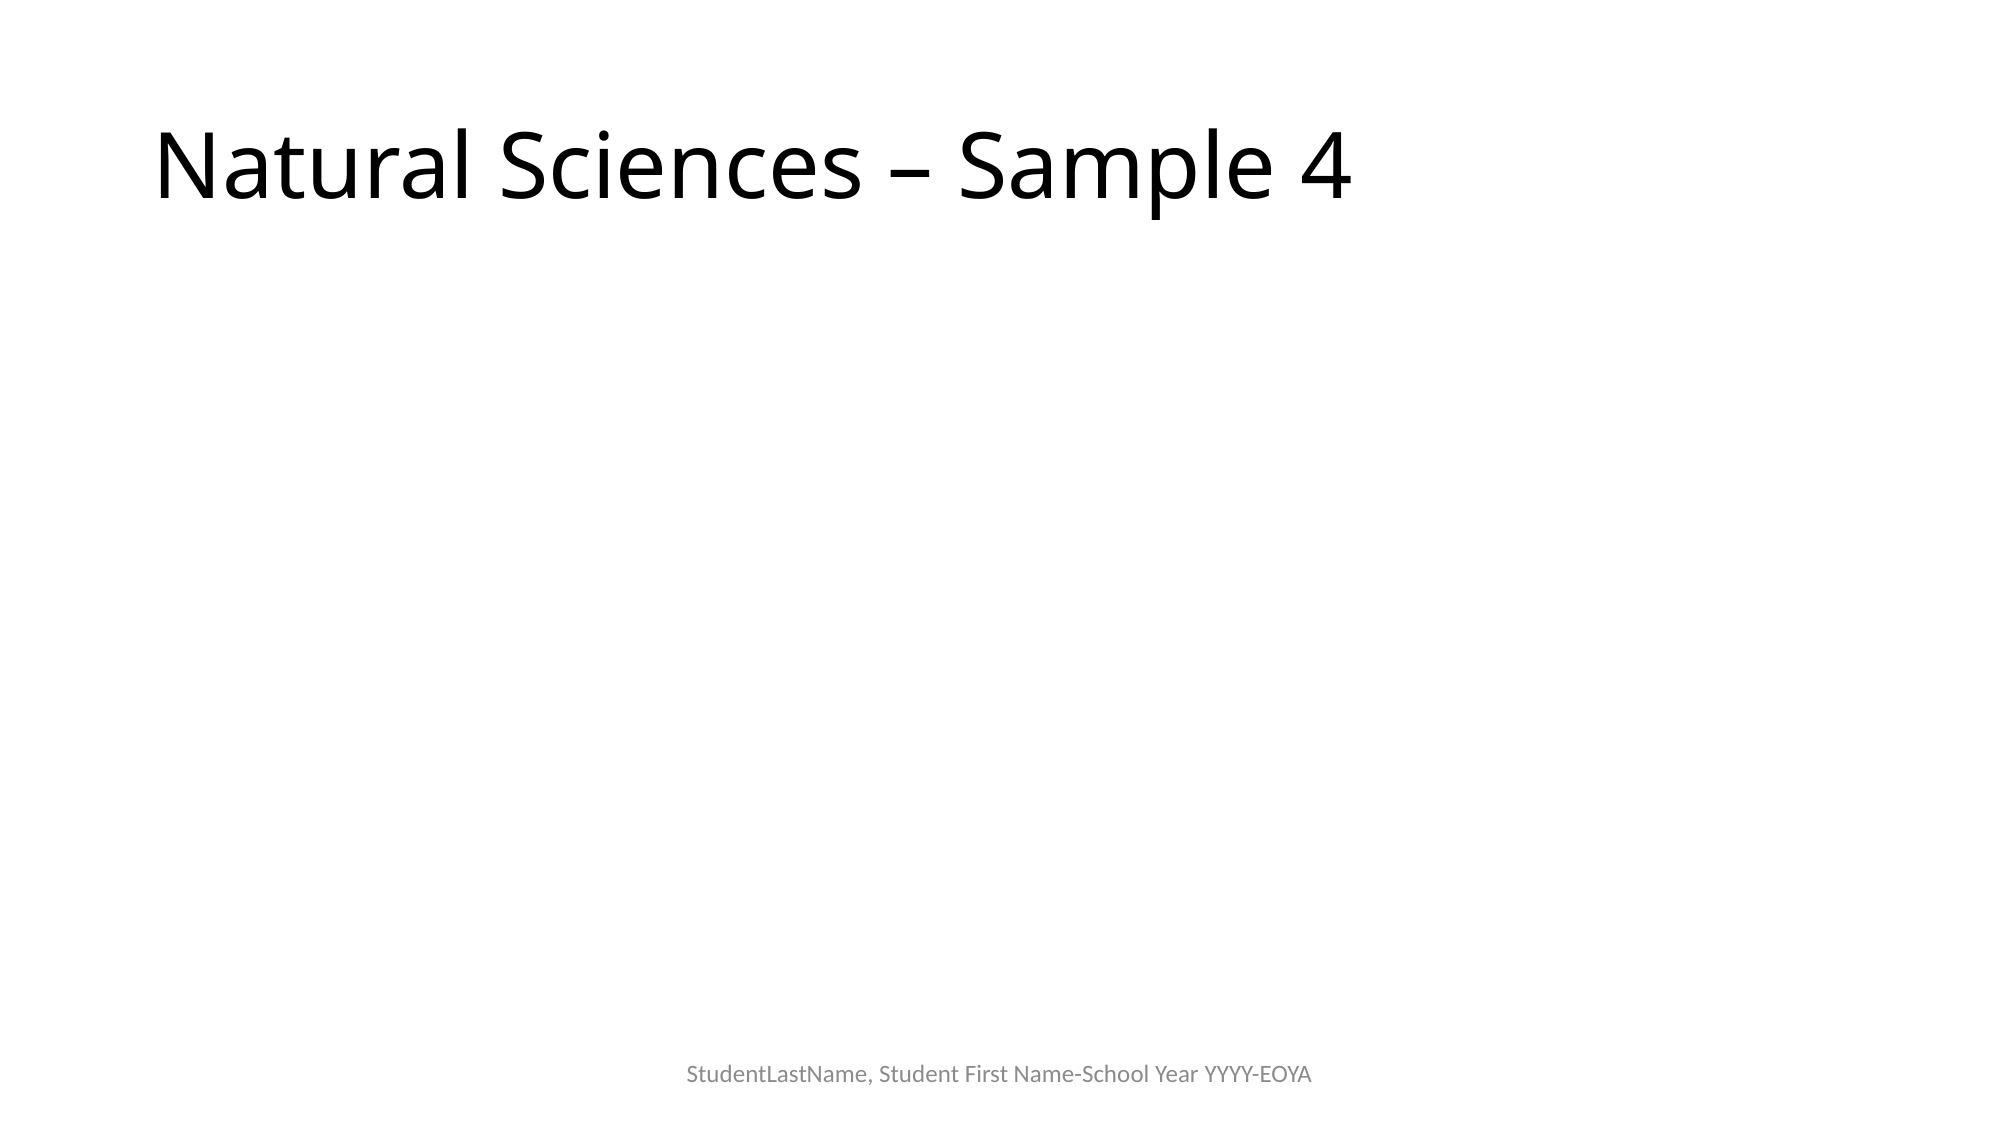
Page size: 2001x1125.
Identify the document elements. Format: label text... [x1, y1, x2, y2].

title Natural Sciences – Sample 4 [137, 59, 1863, 278]
footer StudentLastName, Student First Name-School Year YYYY-EOYA [662, 1042, 1338, 1103]
